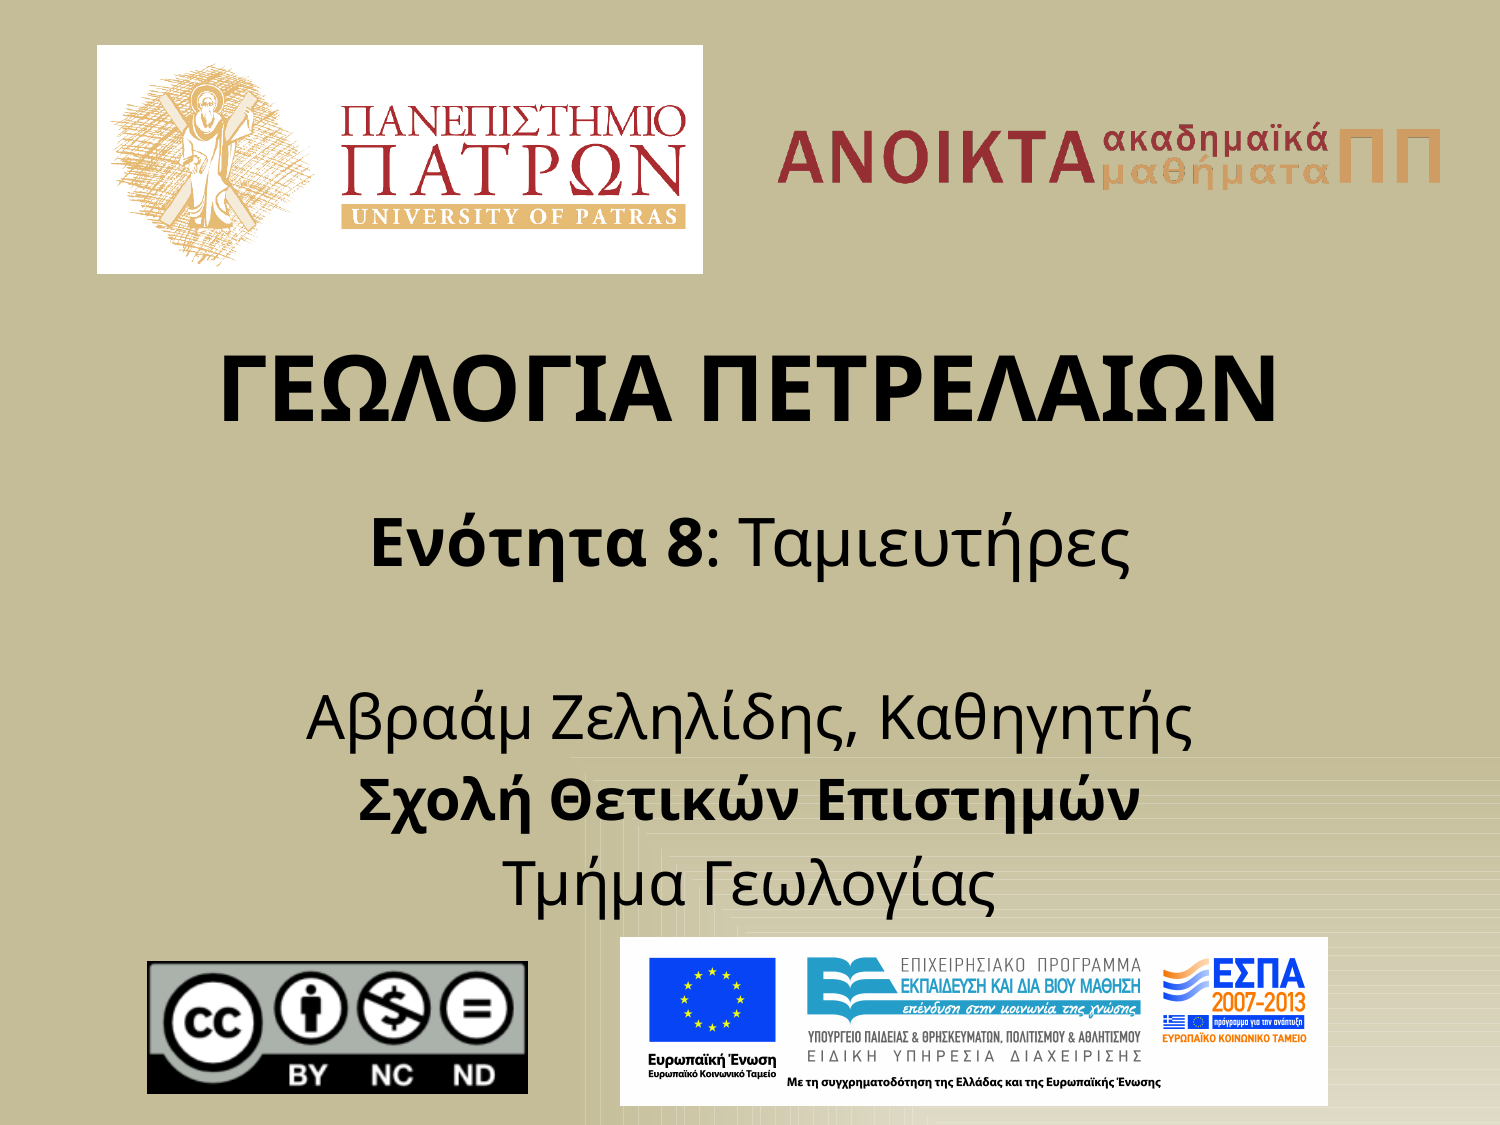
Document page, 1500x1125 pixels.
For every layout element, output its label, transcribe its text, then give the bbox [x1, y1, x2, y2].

picture [737, 82, 1480, 237]
list Ενότητα 8: Ταμιευτήρες Αβραάμ Ζεληλίδης, Καθηγητής Σχολή Θετικών Επιστημών Τμήμα Γεωλογίας [41, 491, 1459, 929]
picture [147, 960, 528, 1095]
title ΓΕΩΛΟΓΙΑ ΠΕΤΡΕΛΑΙΩΝ [194, 314, 1306, 455]
picture [96, 45, 703, 274]
picture [619, 937, 1328, 1107]
